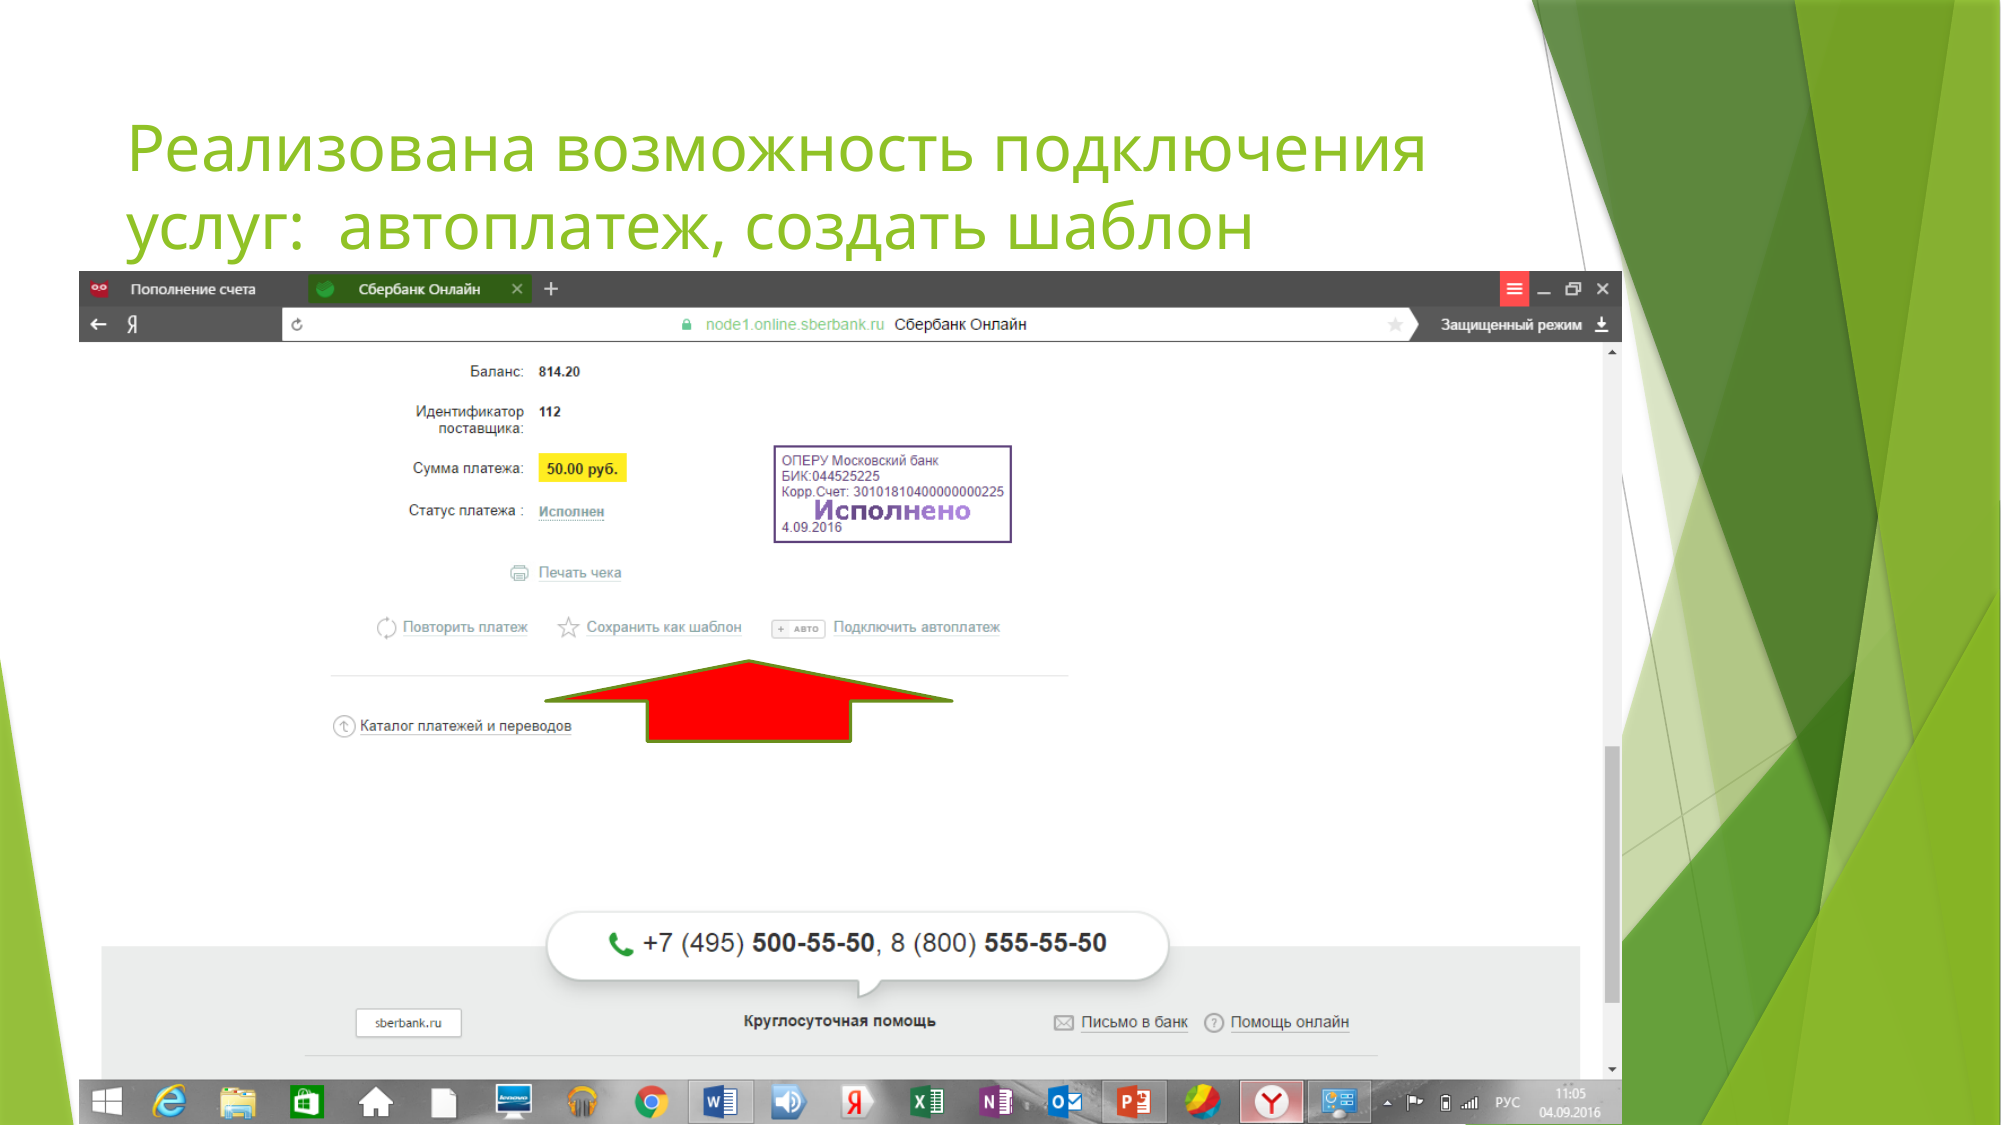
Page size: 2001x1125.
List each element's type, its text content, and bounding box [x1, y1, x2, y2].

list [78, 271, 1623, 1125]
title Реализована возможность подключения услуг: автоплатеж, создать шаблон [111, 99, 1522, 270]
